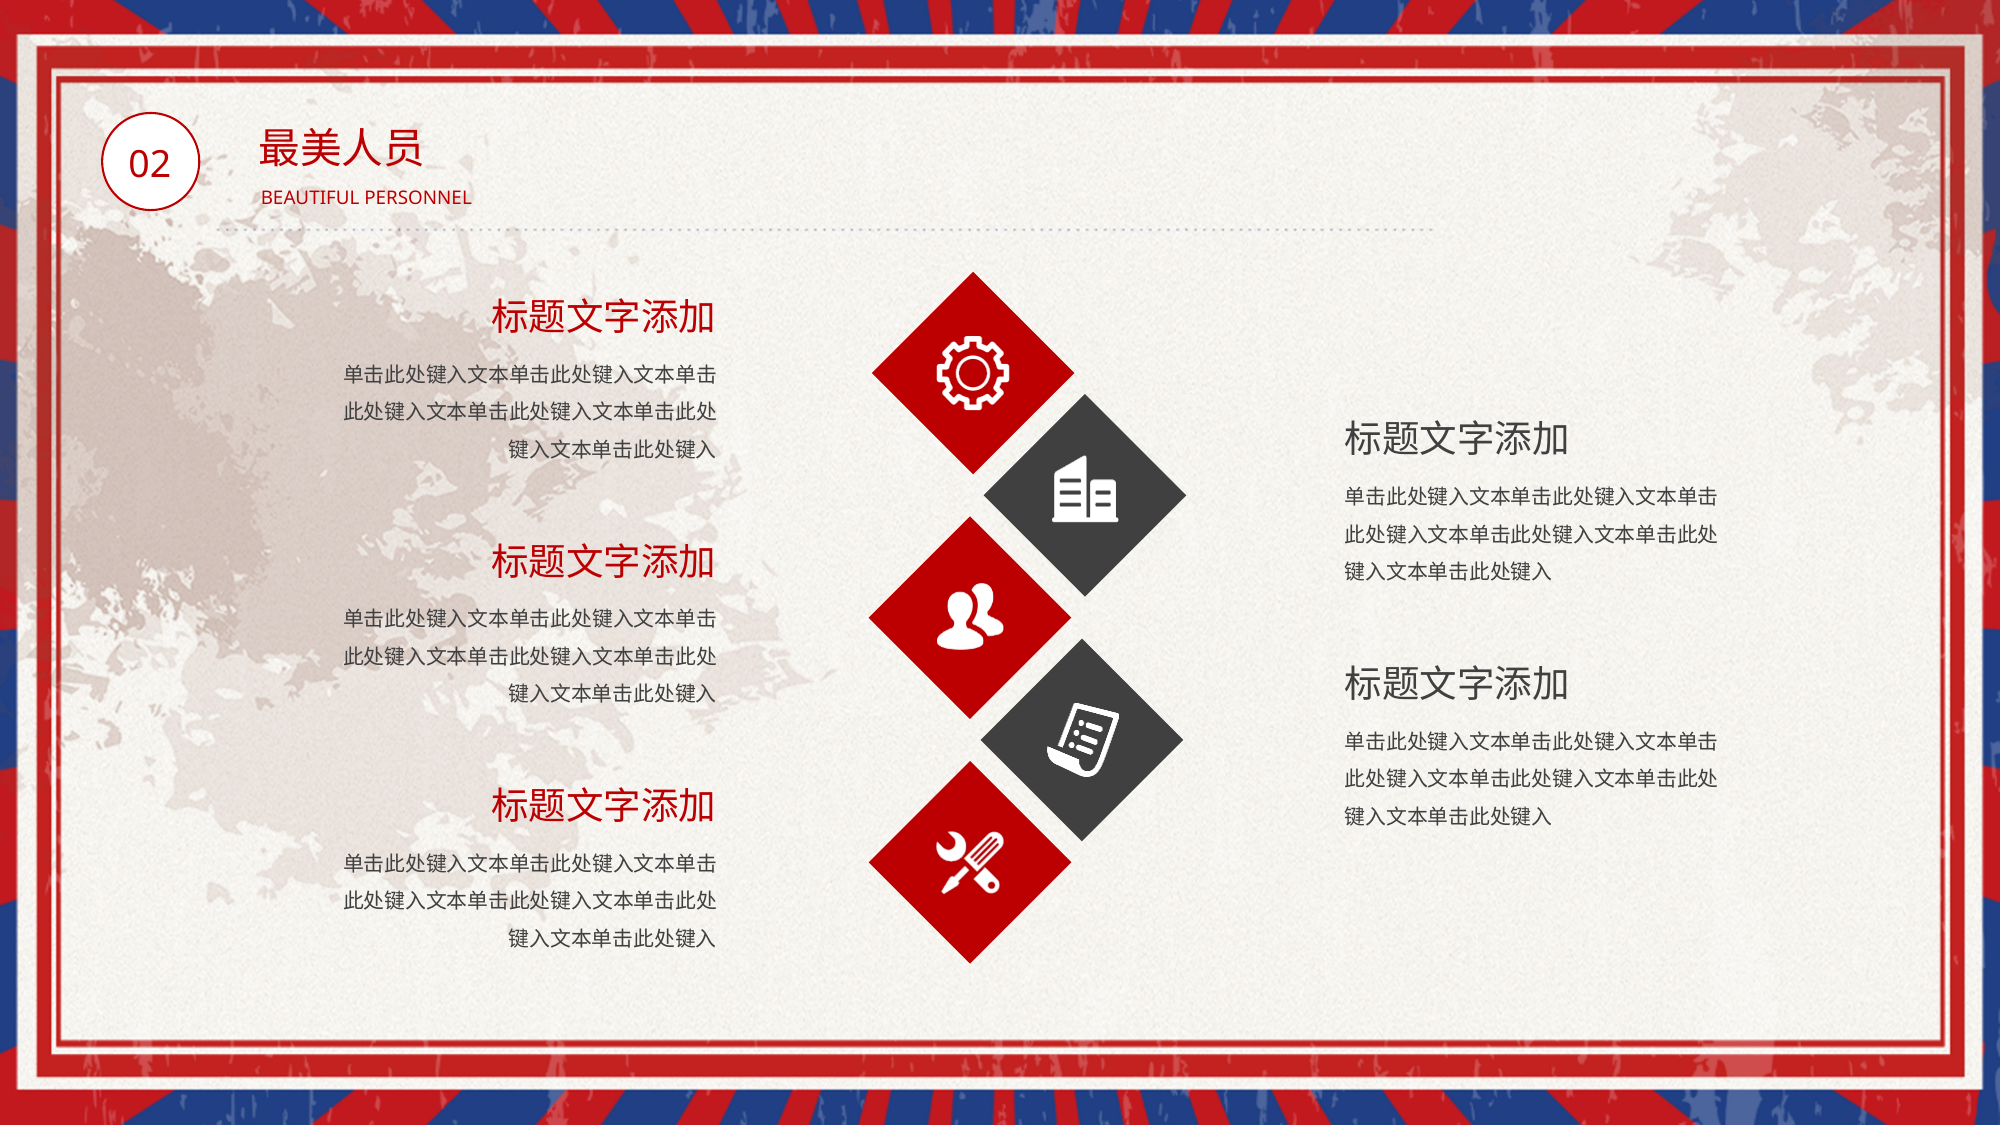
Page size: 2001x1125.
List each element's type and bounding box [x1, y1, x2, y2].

text_box [99, 112, 572, 217]
text_box [1010, 652, 1736, 838]
text_box [326, 285, 1045, 471]
text_box [326, 774, 1042, 960]
text_box [326, 530, 1042, 716]
text_box [1013, 407, 1736, 593]
picture [0, 0, 2000, 1125]
